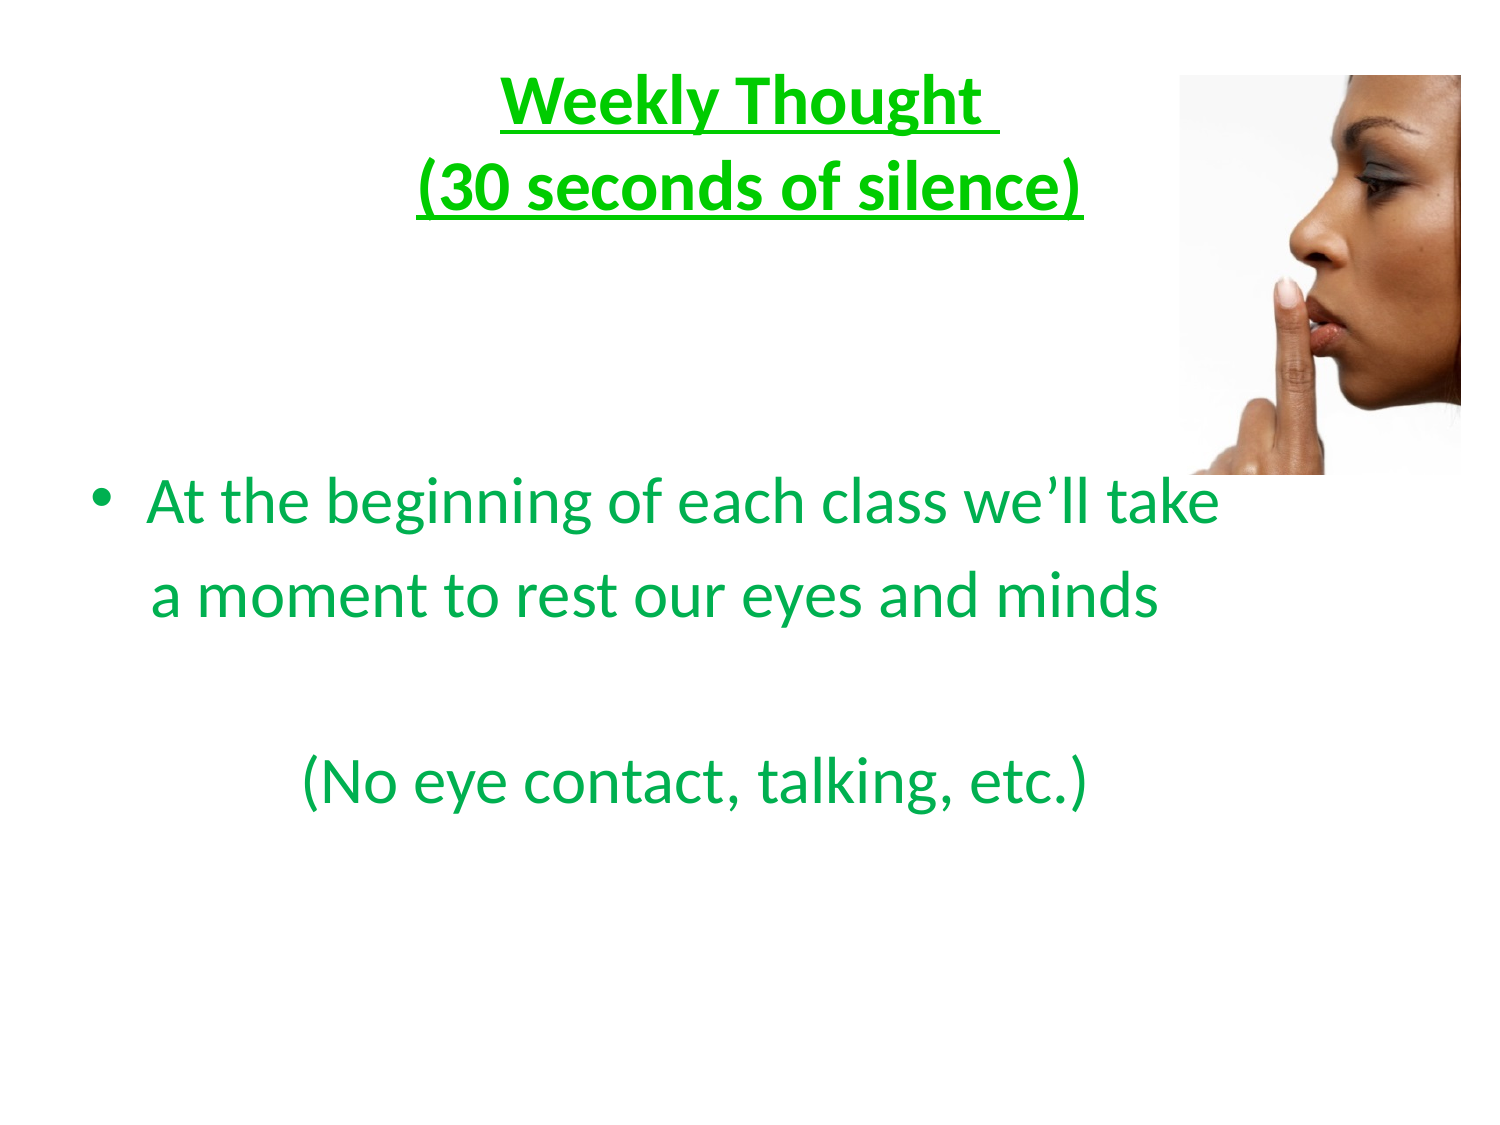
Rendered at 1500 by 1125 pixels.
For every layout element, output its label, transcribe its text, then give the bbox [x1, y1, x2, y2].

picture [1179, 74, 1461, 476]
title Weekly Thought (30 seconds of silence) [75, 45, 1425, 233]
list At the beginning of each class we’ll take a moment to rest our eyes and minds (No eye contact, talking, etc.) [75, 262, 1425, 1005]
